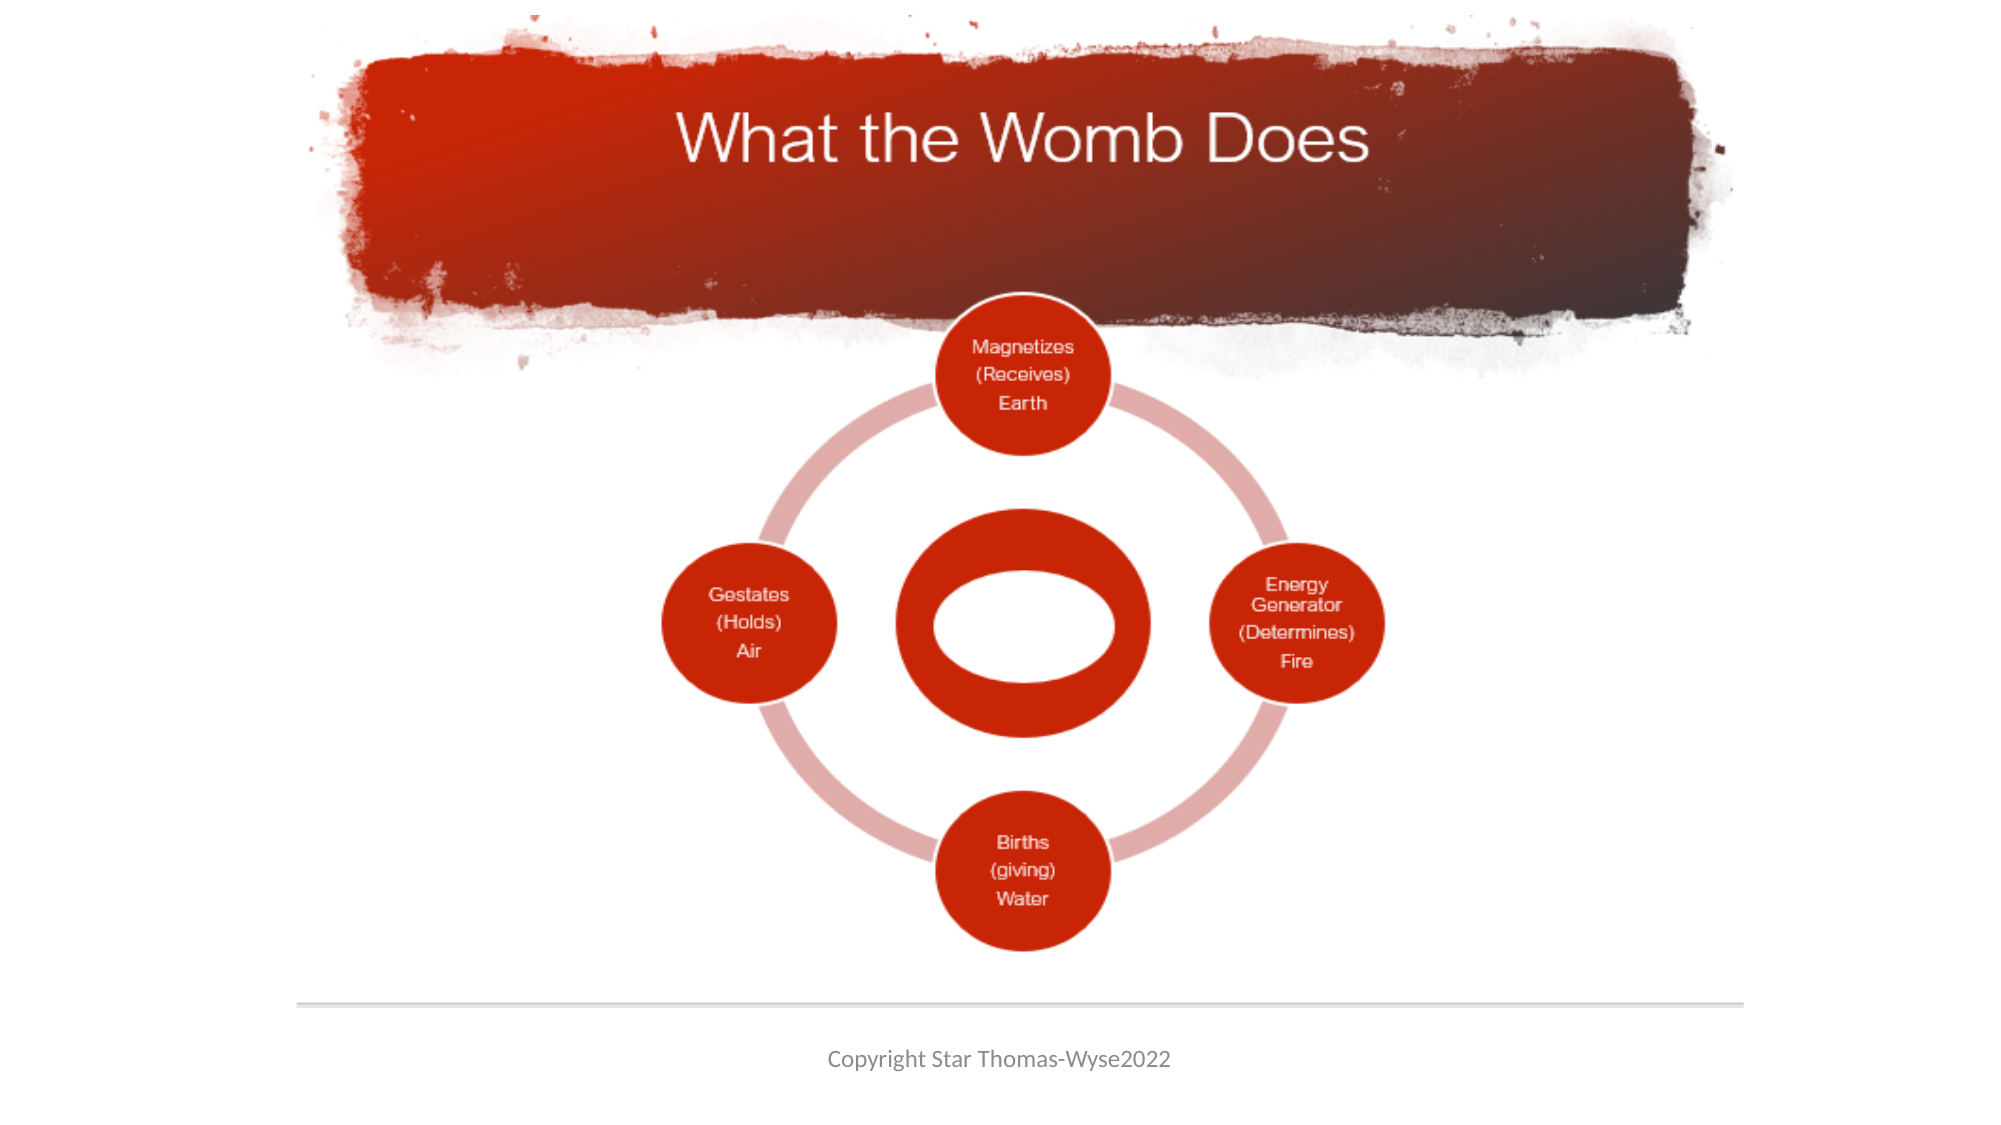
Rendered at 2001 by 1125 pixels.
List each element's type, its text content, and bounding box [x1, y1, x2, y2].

footer Copyright Star Thomas-Wyse2022 [662, 1042, 1338, 1103]
picture [296, 15, 1744, 1008]
